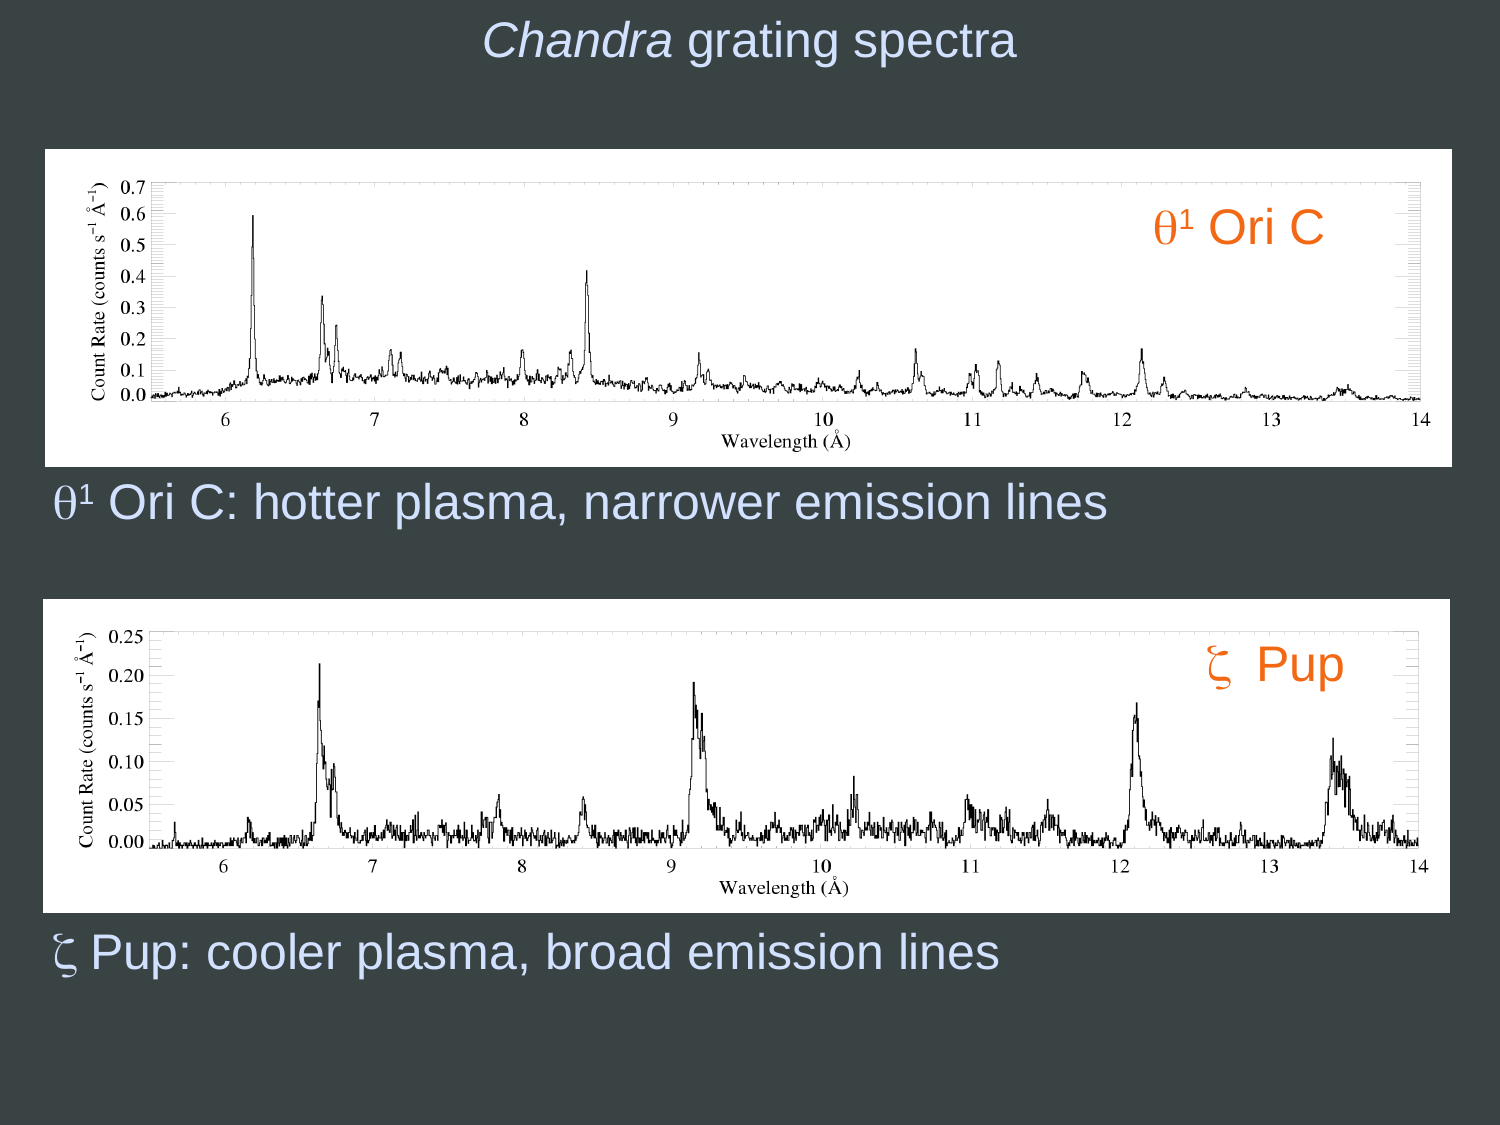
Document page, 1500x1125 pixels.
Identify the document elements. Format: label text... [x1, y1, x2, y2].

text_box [45, 149, 1452, 467]
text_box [43, 599, 1451, 913]
text_box 1 Ori C: hotter plasma, narrower emission lines [37, 462, 1413, 538]
text_box Chandra grating spectra [81, 0, 1419, 75]
text_box z Pup: cooler plasma, broad emission lines [37, 912, 1438, 988]
